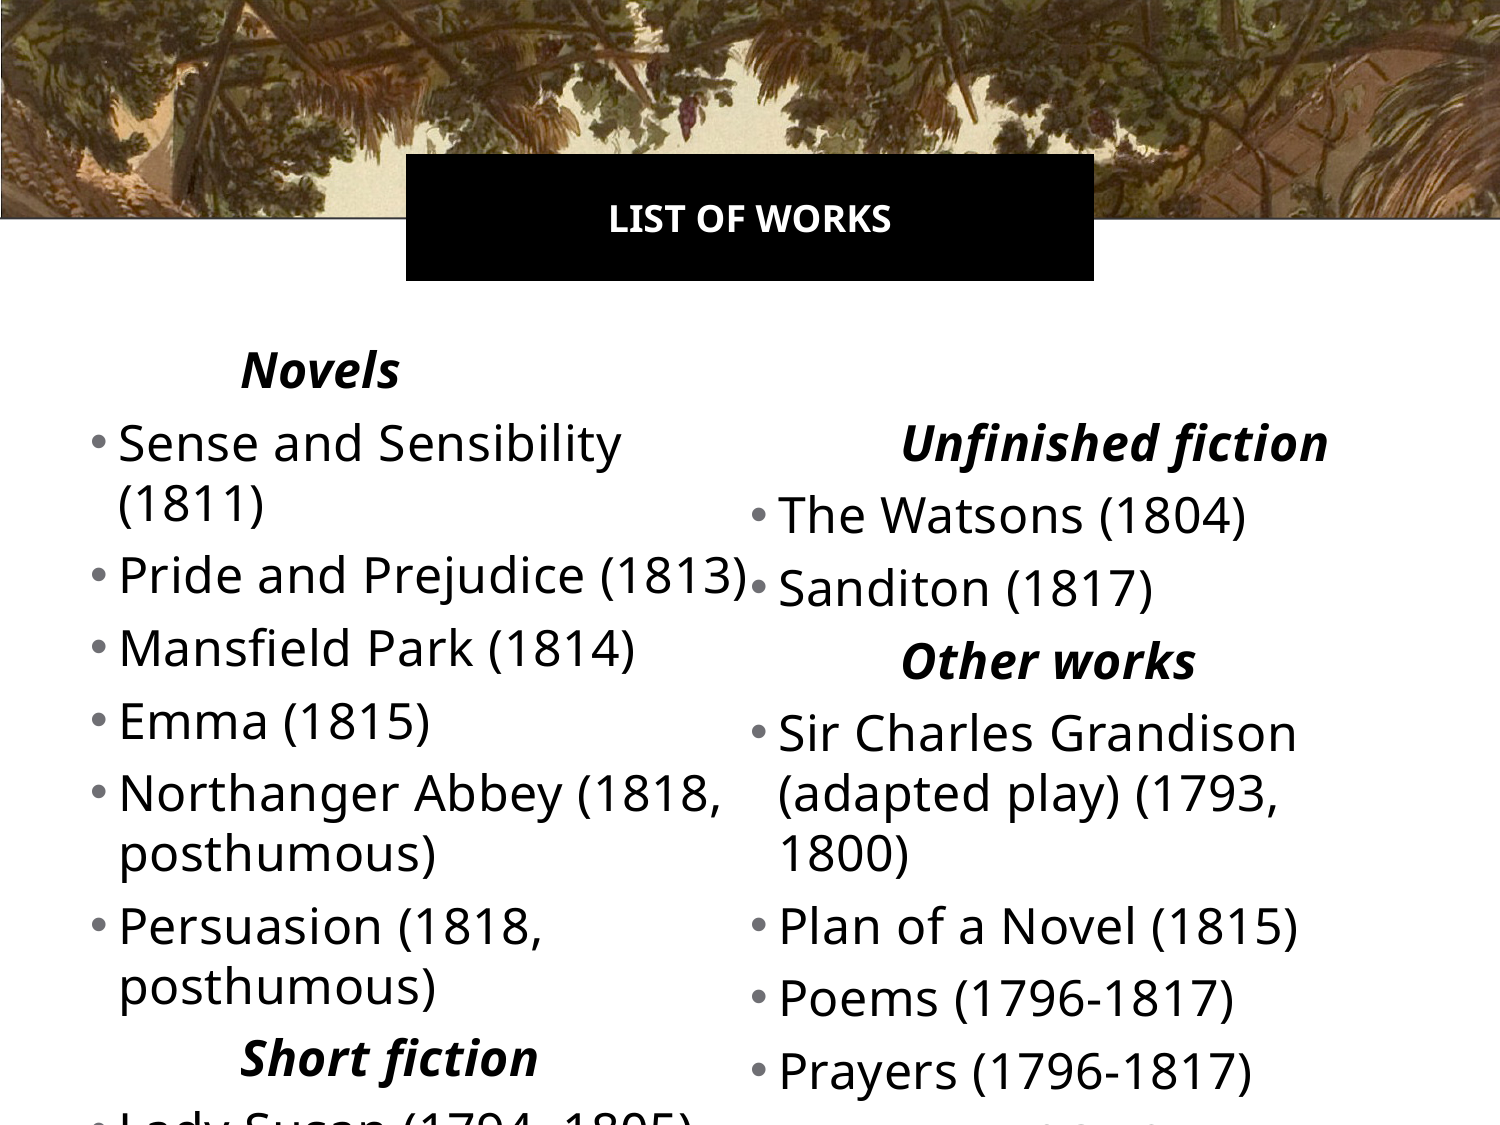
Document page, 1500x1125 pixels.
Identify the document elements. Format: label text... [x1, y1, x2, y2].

title List of works [406, 154, 1094, 281]
picture [0, 0, 1500, 217]
list Novels Sense and Sensibility (1811) Pride and Prejudice (1813) Mansfield Park (1814) Emma (1815) Northanger Abbey (1818, posthumous) Persuasion (1818, posthumous) Short fiction Lady Susan (1794, 1805) Unfinished fiction The Watsons (1804) Sanditon (1817) Other works Sir Charles Grandison (adapted play) (1793, 1800) Plan of a Novel (1815) Poems (1796-1817) Prayers (1796-1817) Letters (1796-1817) [75, 331, 1425, 1106]
